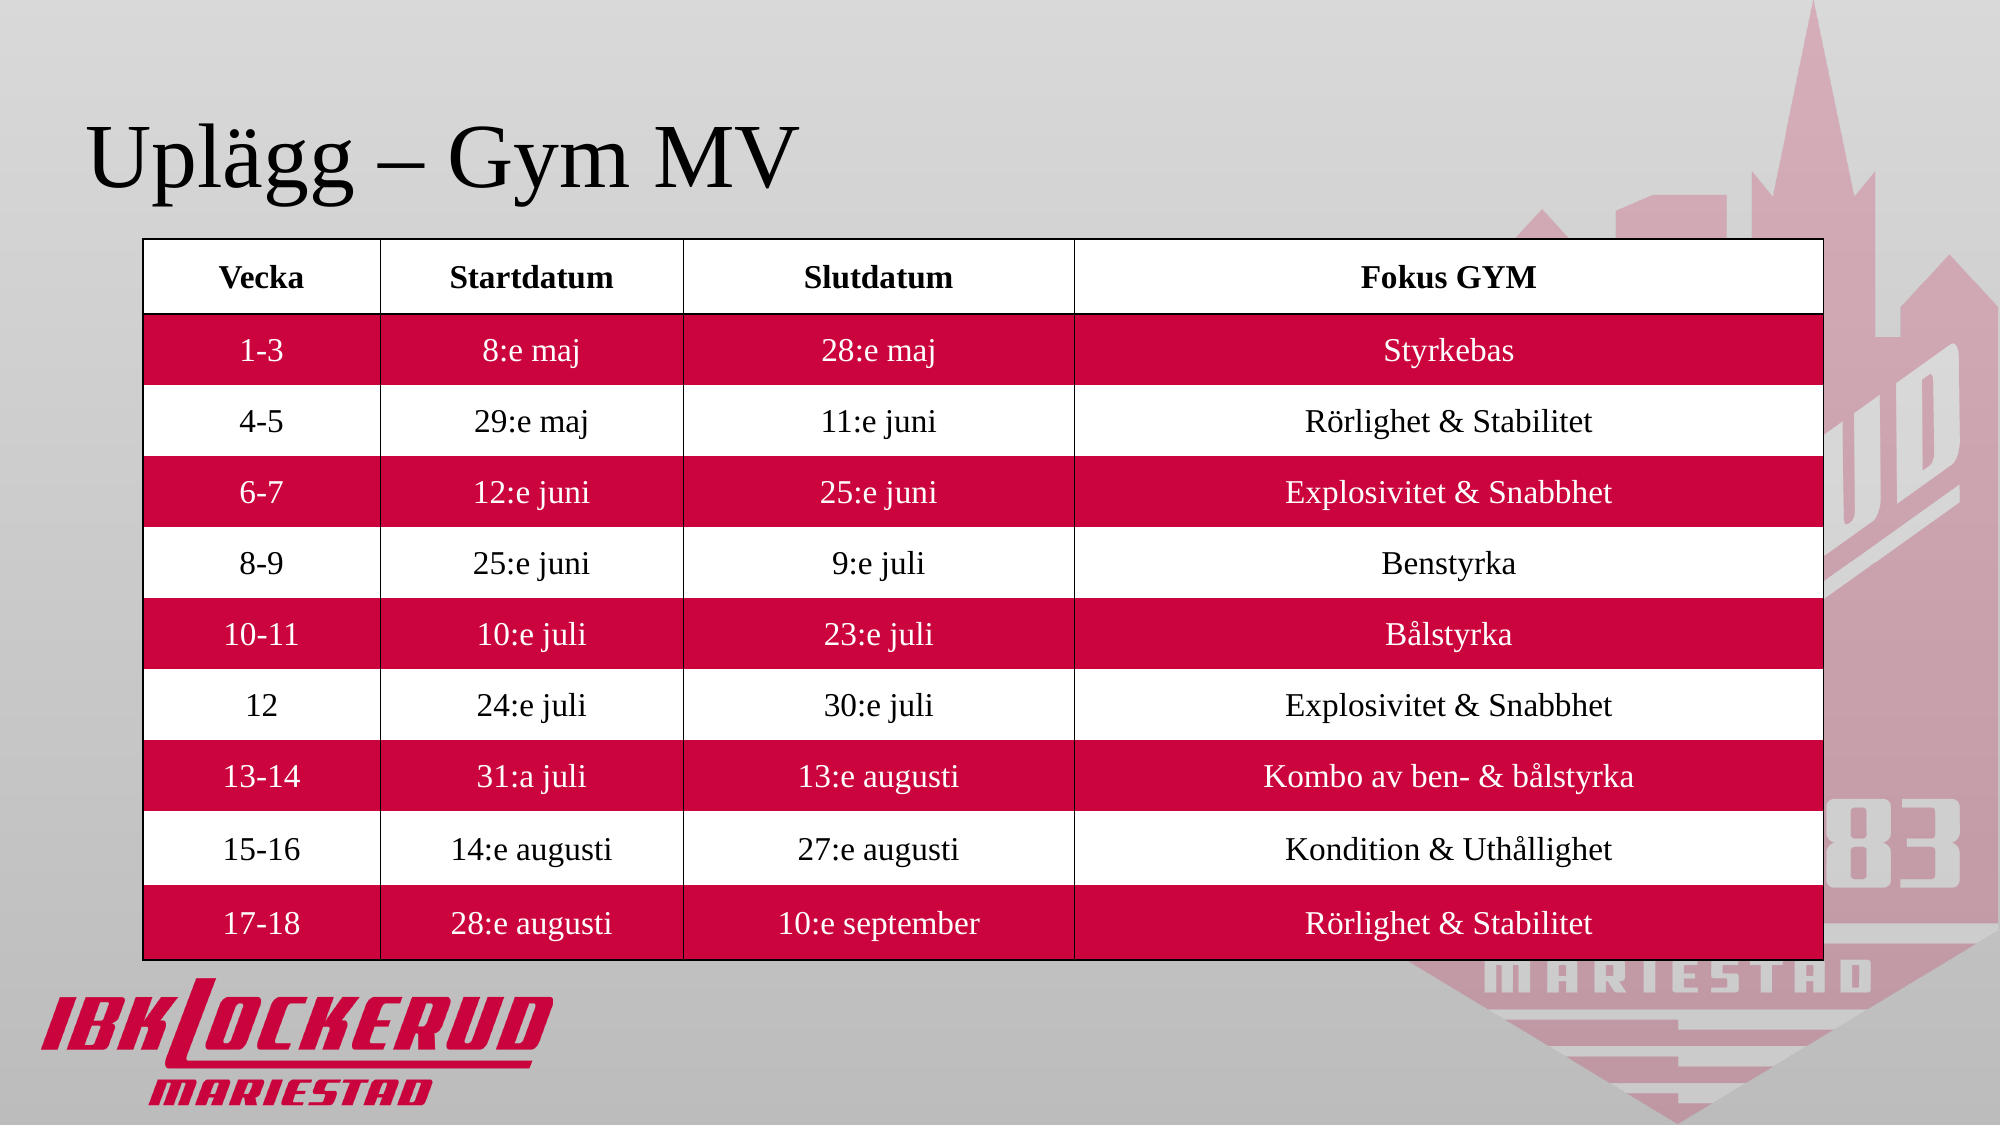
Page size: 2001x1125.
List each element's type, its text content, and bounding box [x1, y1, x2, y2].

table_cell 11:e juni [684, 385, 1074, 456]
table_cell 14:e augusti [381, 811, 683, 885]
picture [40, 978, 554, 1106]
table_cell Styrkebas [1075, 315, 1823, 385]
table_cell Rörlighet & Stabilitet [1075, 885, 1823, 959]
table_cell 10:e september [684, 885, 1074, 959]
table_cell 10:e juli [381, 598, 683, 669]
table_header Startdatum [381, 240, 683, 313]
table_cell 13-14 [144, 740, 380, 811]
table_cell Benstyrka [1075, 527, 1823, 598]
table_header Vecka [144, 240, 380, 313]
table_cell 12:e juni [381, 456, 683, 527]
table_cell Kondition & Uthållighet [1075, 811, 1823, 885]
table_cell 28:e maj [684, 315, 1074, 385]
table_cell 10-11 [144, 598, 380, 669]
table_cell 12 [144, 669, 380, 740]
table_cell 9:e juli [684, 527, 1074, 598]
table_cell 28:e augusti [381, 885, 683, 959]
table_cell 23:e juli [684, 598, 1074, 669]
table_cell 29:e maj [381, 385, 683, 456]
table_cell Explosivitet & Snabbhet [1075, 456, 1823, 527]
table_cell Rörlighet & Stabilitet [1075, 385, 1823, 456]
table_cell 17-18 [144, 885, 380, 959]
table_cell 8-9 [144, 527, 380, 598]
table_cell 4-5 [144, 385, 380, 456]
table_cell Bålstyrka [1075, 598, 1823, 669]
table_cell 30:e juli [684, 669, 1074, 740]
table_cell 6-7 [144, 456, 380, 527]
table_cell Explosivitet & Snabbhet [1075, 669, 1823, 740]
table_cell 8:e maj [381, 315, 683, 385]
table_cell 24:e juli [381, 669, 683, 740]
table_cell 25:e juni [381, 527, 683, 598]
title Uplägg – Gym MV [70, 51, 1896, 265]
table_cell 27:e augusti [684, 811, 1074, 885]
table_cell 13:e augusti [684, 740, 1074, 811]
table_cell 31:a juli [381, 740, 683, 811]
table_cell 15-16 [144, 811, 380, 885]
table_cell Kombo av ben- & bålstyrka [1075, 740, 1823, 811]
table_header Slutdatum [684, 240, 1074, 313]
table_cell 25:e juni [684, 456, 1074, 527]
table_header Fokus GYM [1075, 240, 1823, 313]
table_cell 1-3 [144, 315, 380, 385]
